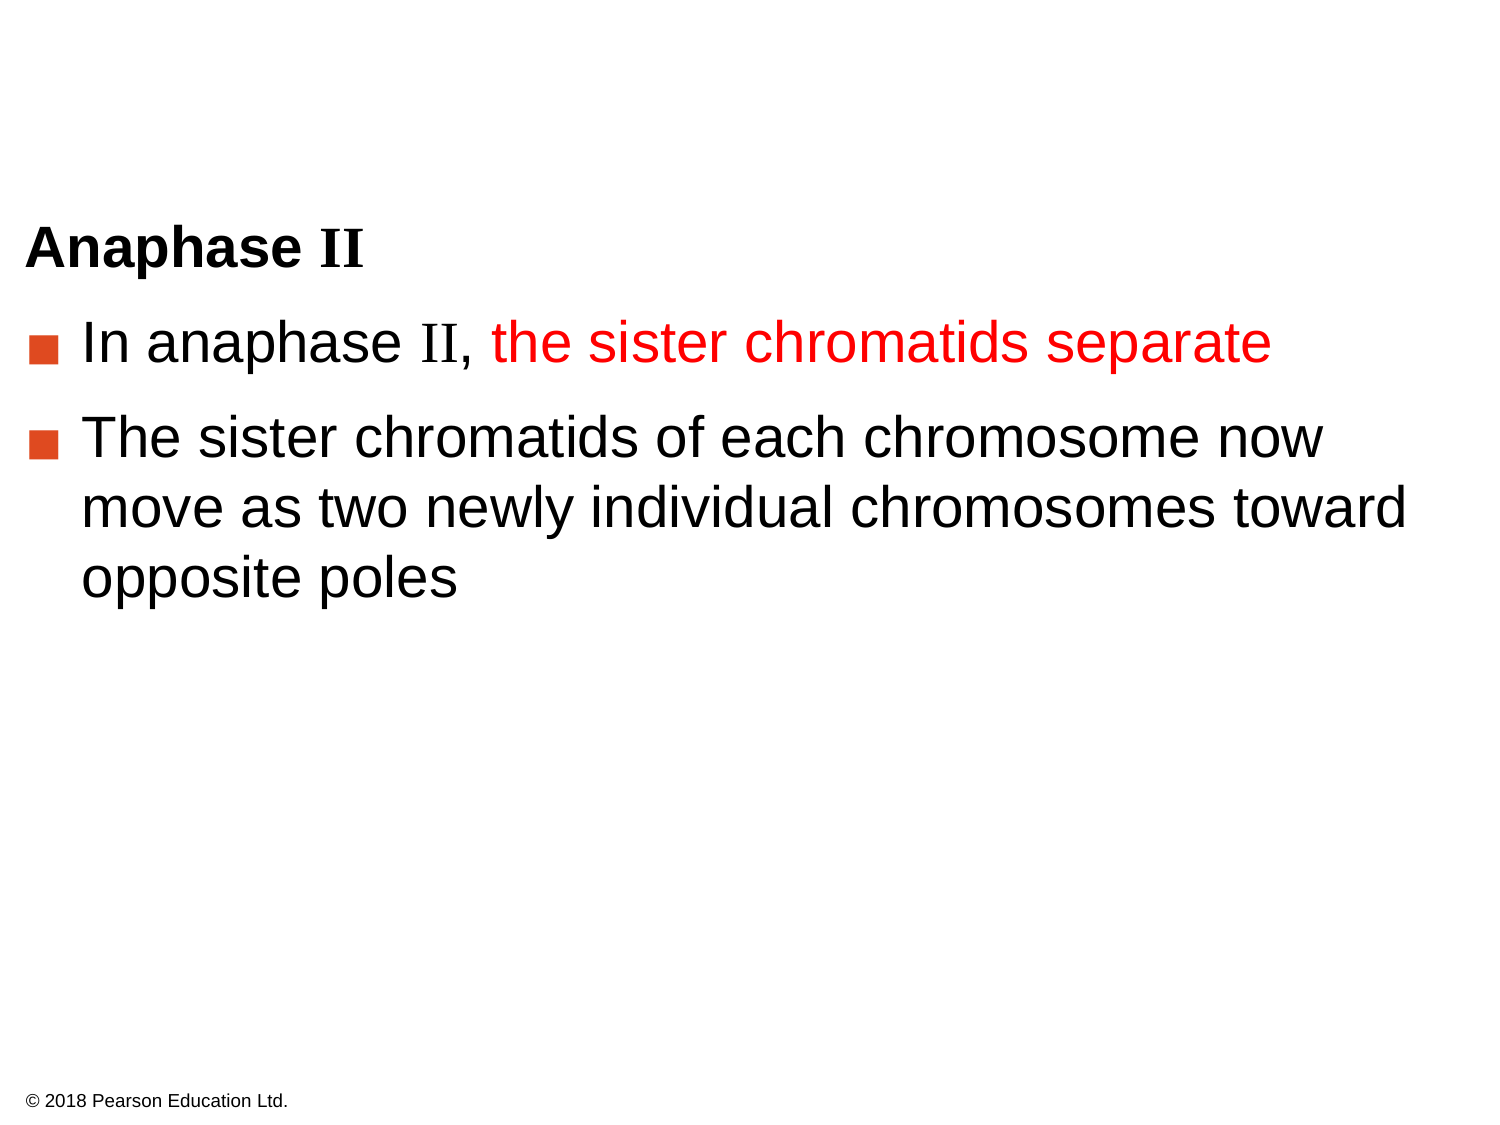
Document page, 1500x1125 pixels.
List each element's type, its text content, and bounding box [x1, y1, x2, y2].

list Anaphase II In anaphase II, the sister chromatids separate The sister chromatids of each chromosome now move as two newly individual chromosomes toward opposite poles [24, 208, 1475, 1065]
footer © 2018 Pearson Education Ltd. [10, 1080, 518, 1119]
